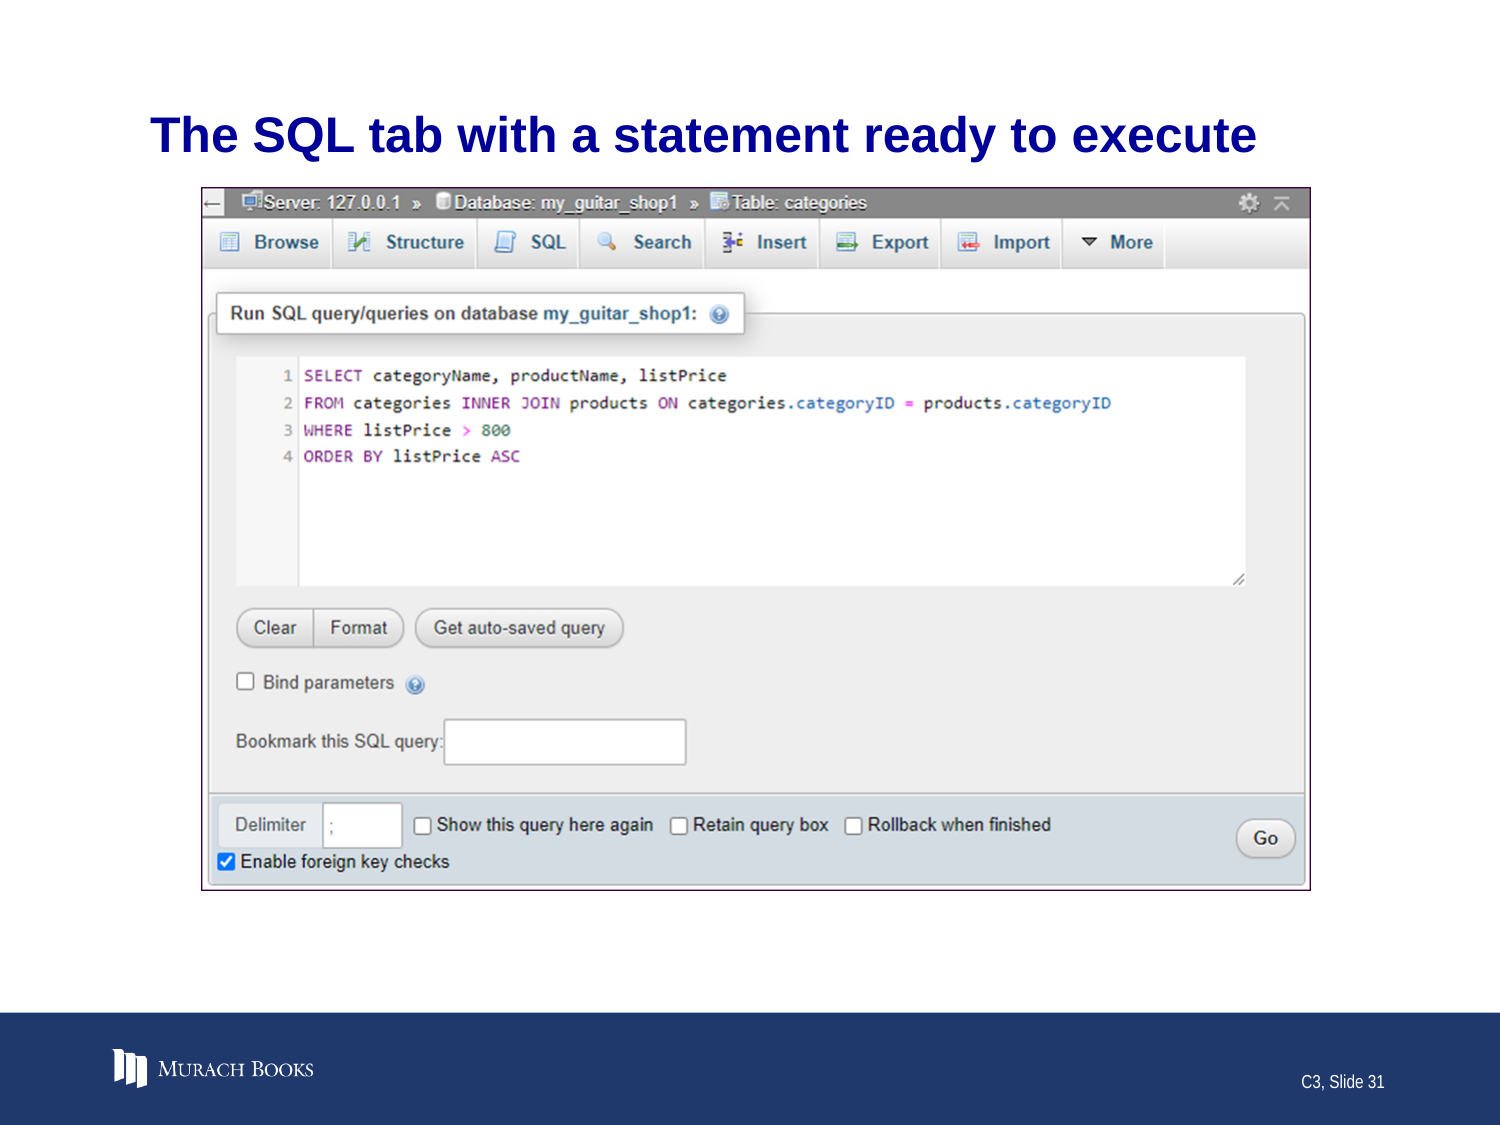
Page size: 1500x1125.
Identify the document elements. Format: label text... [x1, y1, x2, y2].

footer [12, 1025, 463, 1100]
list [201, 187, 1311, 891]
title The SQL tab with a statement ready to execute [150, 102, 1350, 164]
slide_number C3, Slide 31 [1087, 1025, 1400, 1100]
